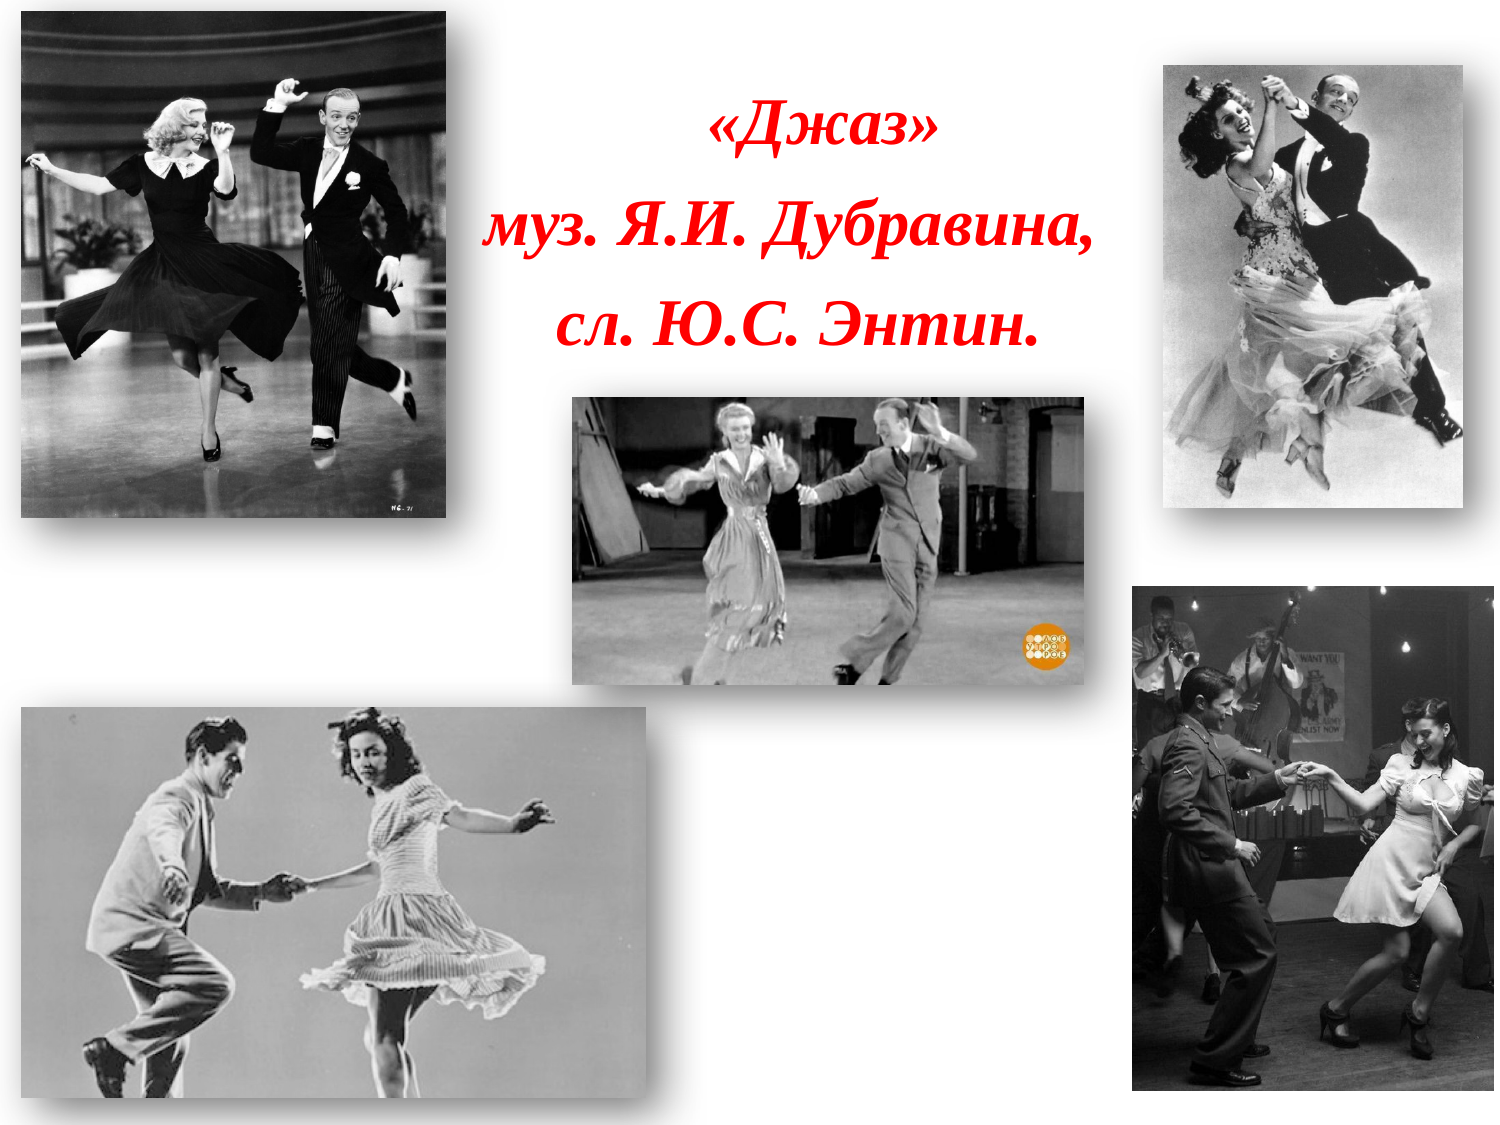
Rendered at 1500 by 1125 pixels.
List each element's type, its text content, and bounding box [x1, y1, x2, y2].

picture [21, 11, 446, 518]
picture [1132, 585, 1494, 1092]
picture [1163, 65, 1464, 508]
text_box «Джаз» муз. Я.И. Дубравина, сл. Ю.С. Энтин. [451, 70, 1158, 367]
picture [21, 707, 646, 1098]
picture [572, 396, 1085, 685]
